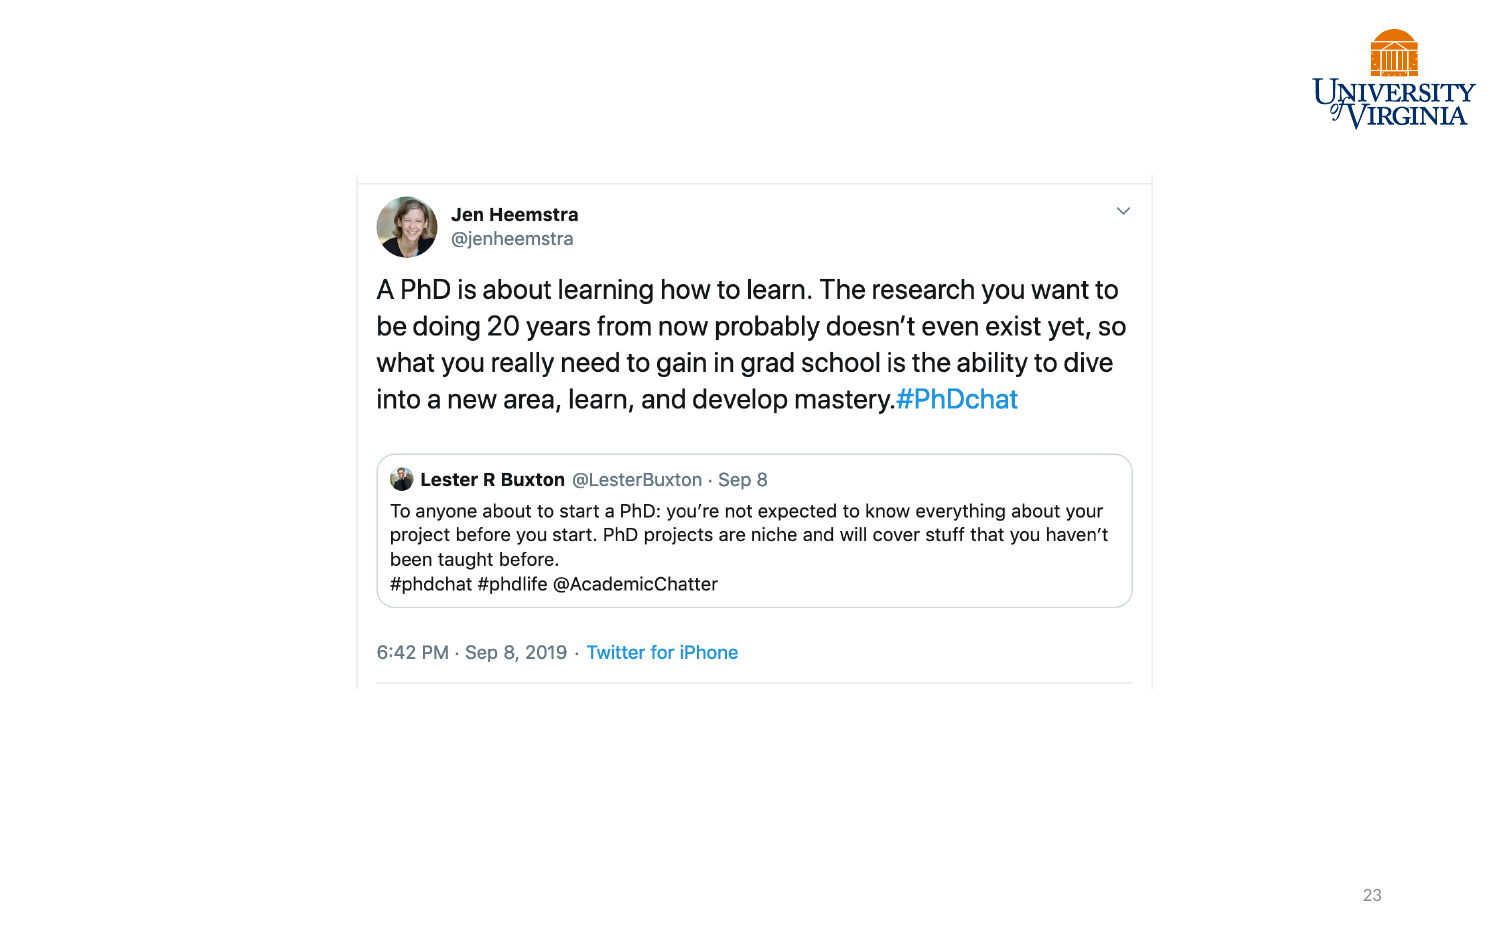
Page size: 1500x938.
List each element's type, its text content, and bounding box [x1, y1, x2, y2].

picture [343, 175, 1163, 689]
slide_number 23 [1059, 868, 1397, 919]
